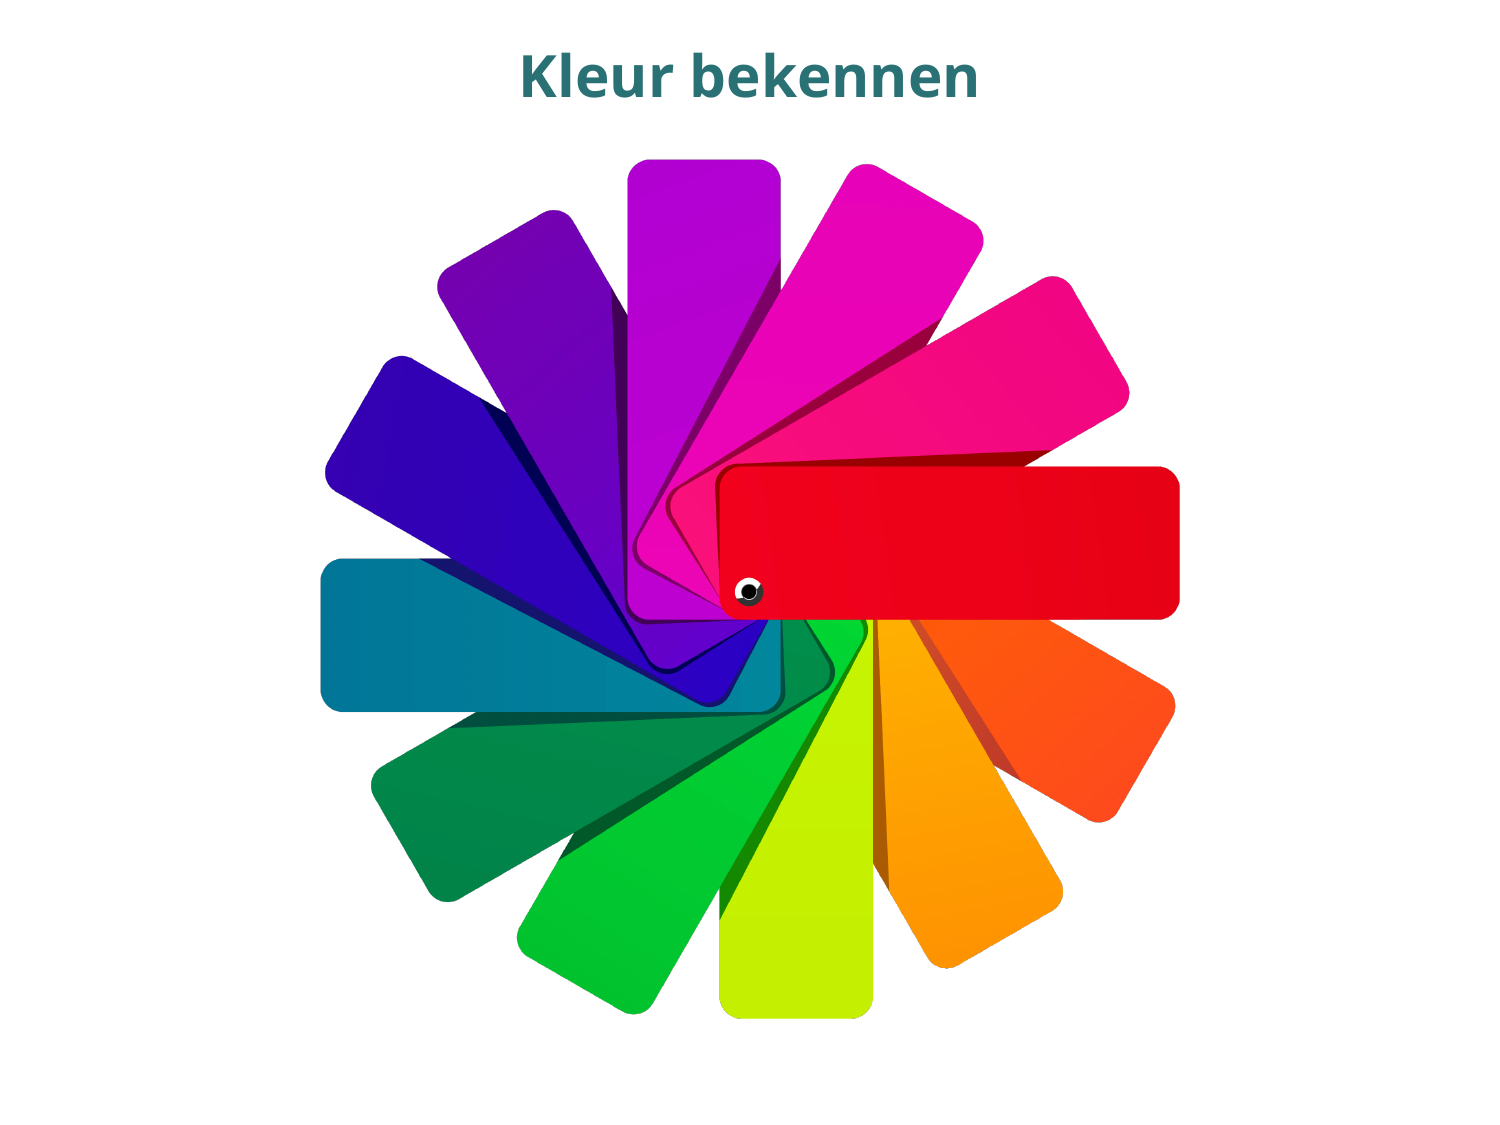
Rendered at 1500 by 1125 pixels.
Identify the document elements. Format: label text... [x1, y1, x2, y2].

text_box Kleur bekennen [0, 32, 1500, 117]
picture [246, 85, 1254, 1093]
